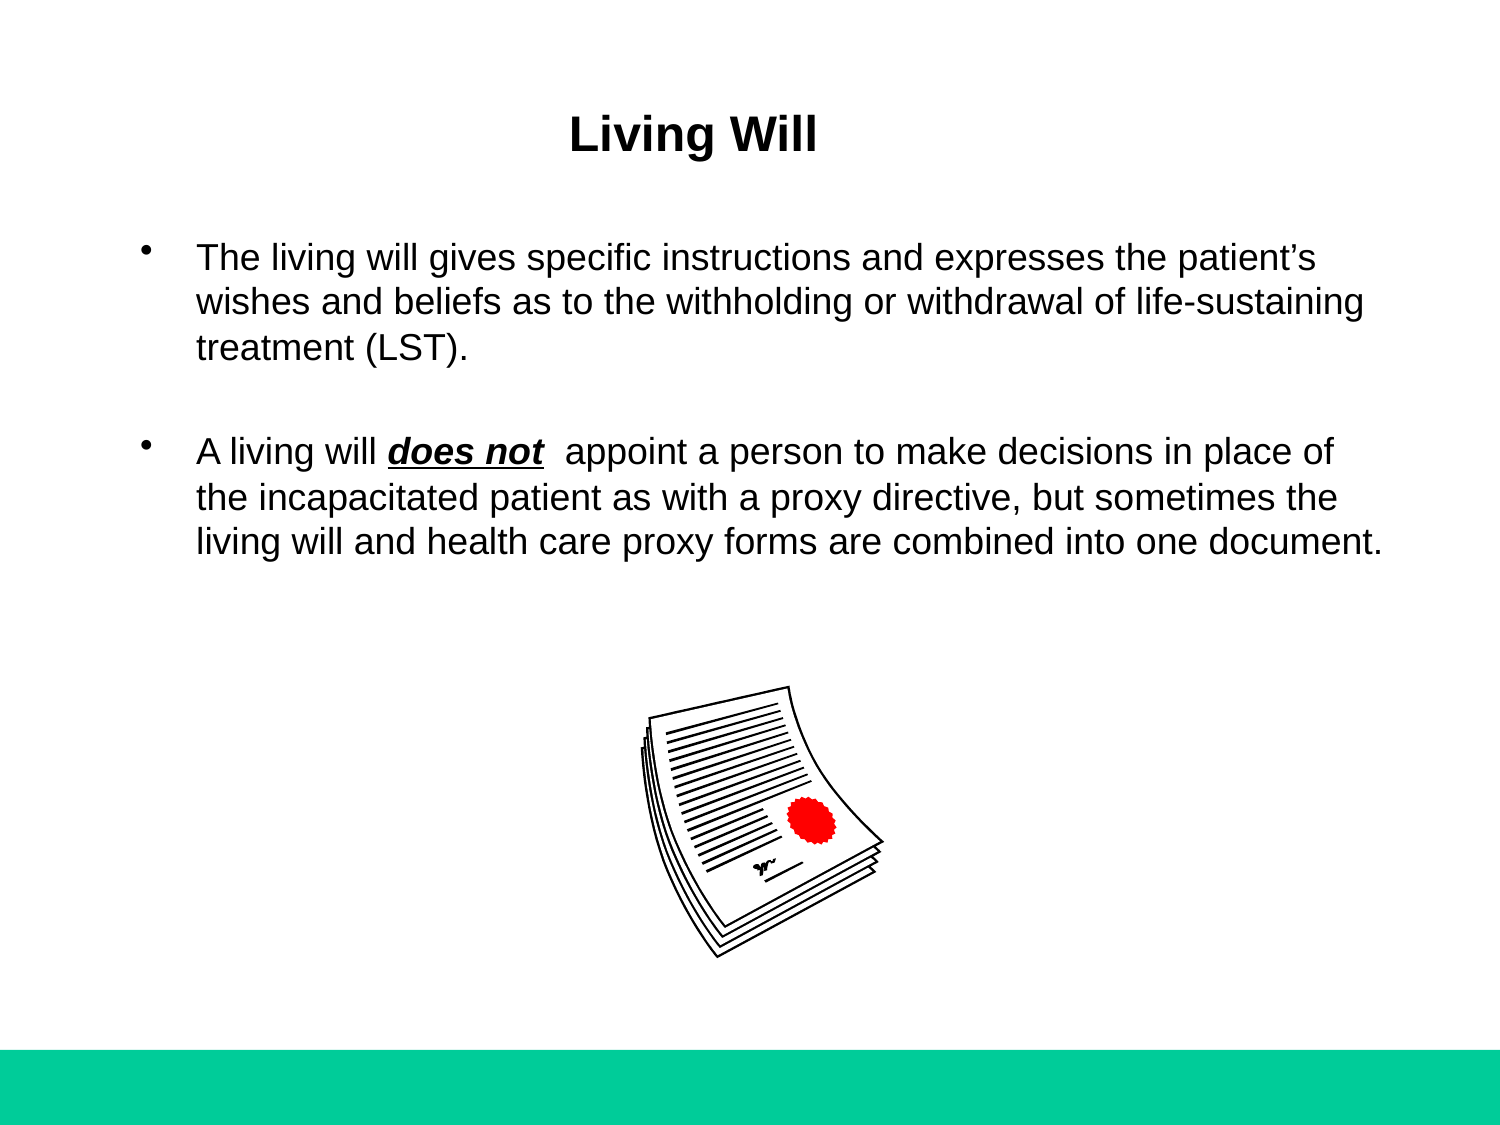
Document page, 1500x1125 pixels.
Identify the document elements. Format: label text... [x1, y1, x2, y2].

title Living Will [0, 99, 1388, 163]
list The living will gives specific instructions and expresses the patient’s wishes and beliefs as to the withholding or withdrawal of life-sustaining treatment (LST). A living will does not appoint a person to make decisions in place of the incapacitated patient as with a proxy directive, but sometimes the living will and health care proxy forms are combined into one document. [124, 224, 1401, 901]
picture [640, 685, 885, 959]
